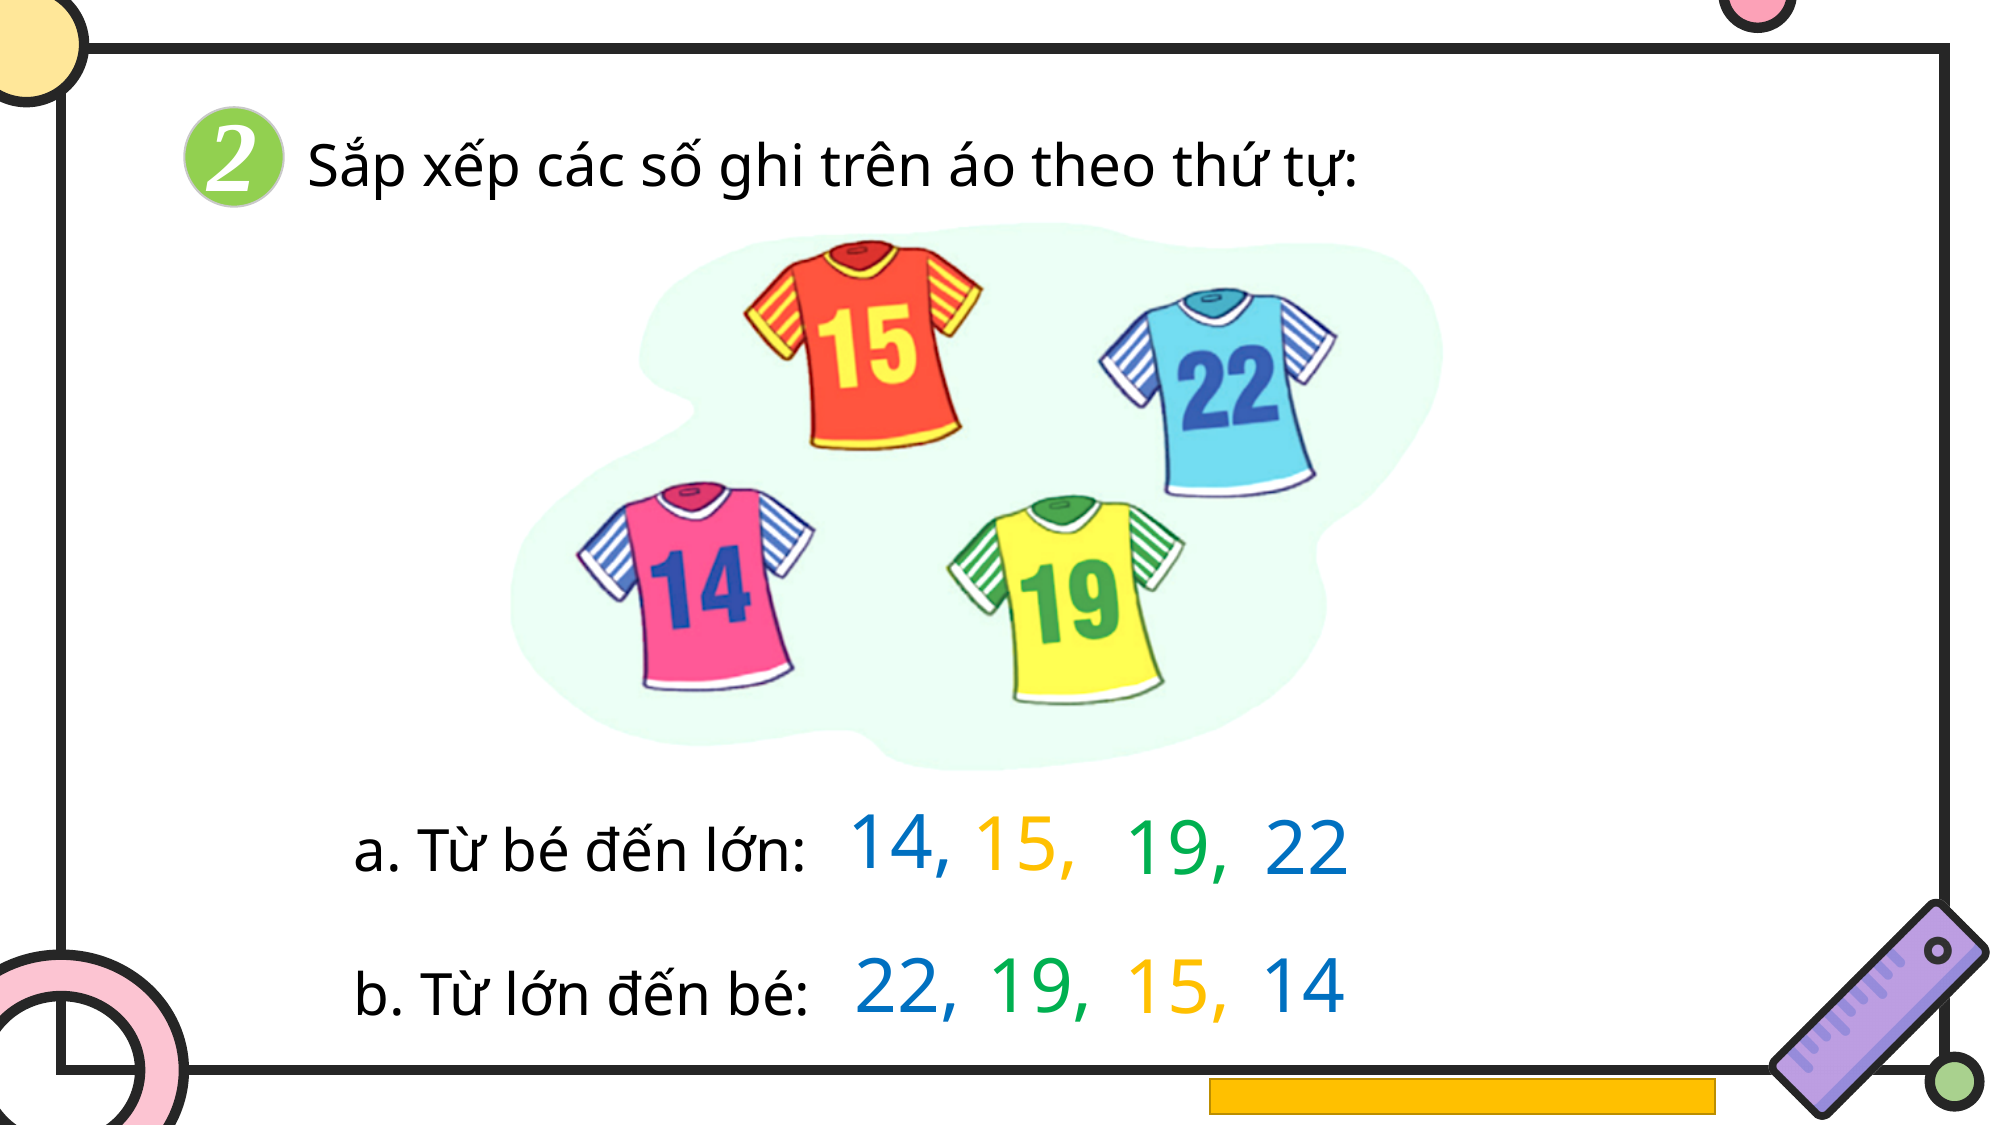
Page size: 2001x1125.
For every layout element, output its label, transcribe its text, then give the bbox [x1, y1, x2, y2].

text_box 15, [957, 812, 1098, 893]
text_box [1209, 1078, 1716, 1115]
text_box 22, [839, 929, 972, 1035]
text_box 22 [1249, 812, 1389, 898]
text_box 14, [832, 812, 957, 891]
text_box Sắp xếp các số ghi trên áo theo thứ tự: [292, 120, 1667, 206]
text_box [184, 83, 284, 221]
text_box 19, [1110, 812, 1249, 897]
text_box 14 [1245, 929, 1385, 1035]
text_box 15, [1110, 931, 1250, 1037]
text_box 19, [972, 929, 1112, 1035]
text_box b. Từ lớn đến bé: [339, 949, 839, 1035]
picture [1764, 894, 1994, 1124]
picture [508, 219, 1451, 812]
text_box a. Từ bé đến lớn: [339, 806, 832, 891]
